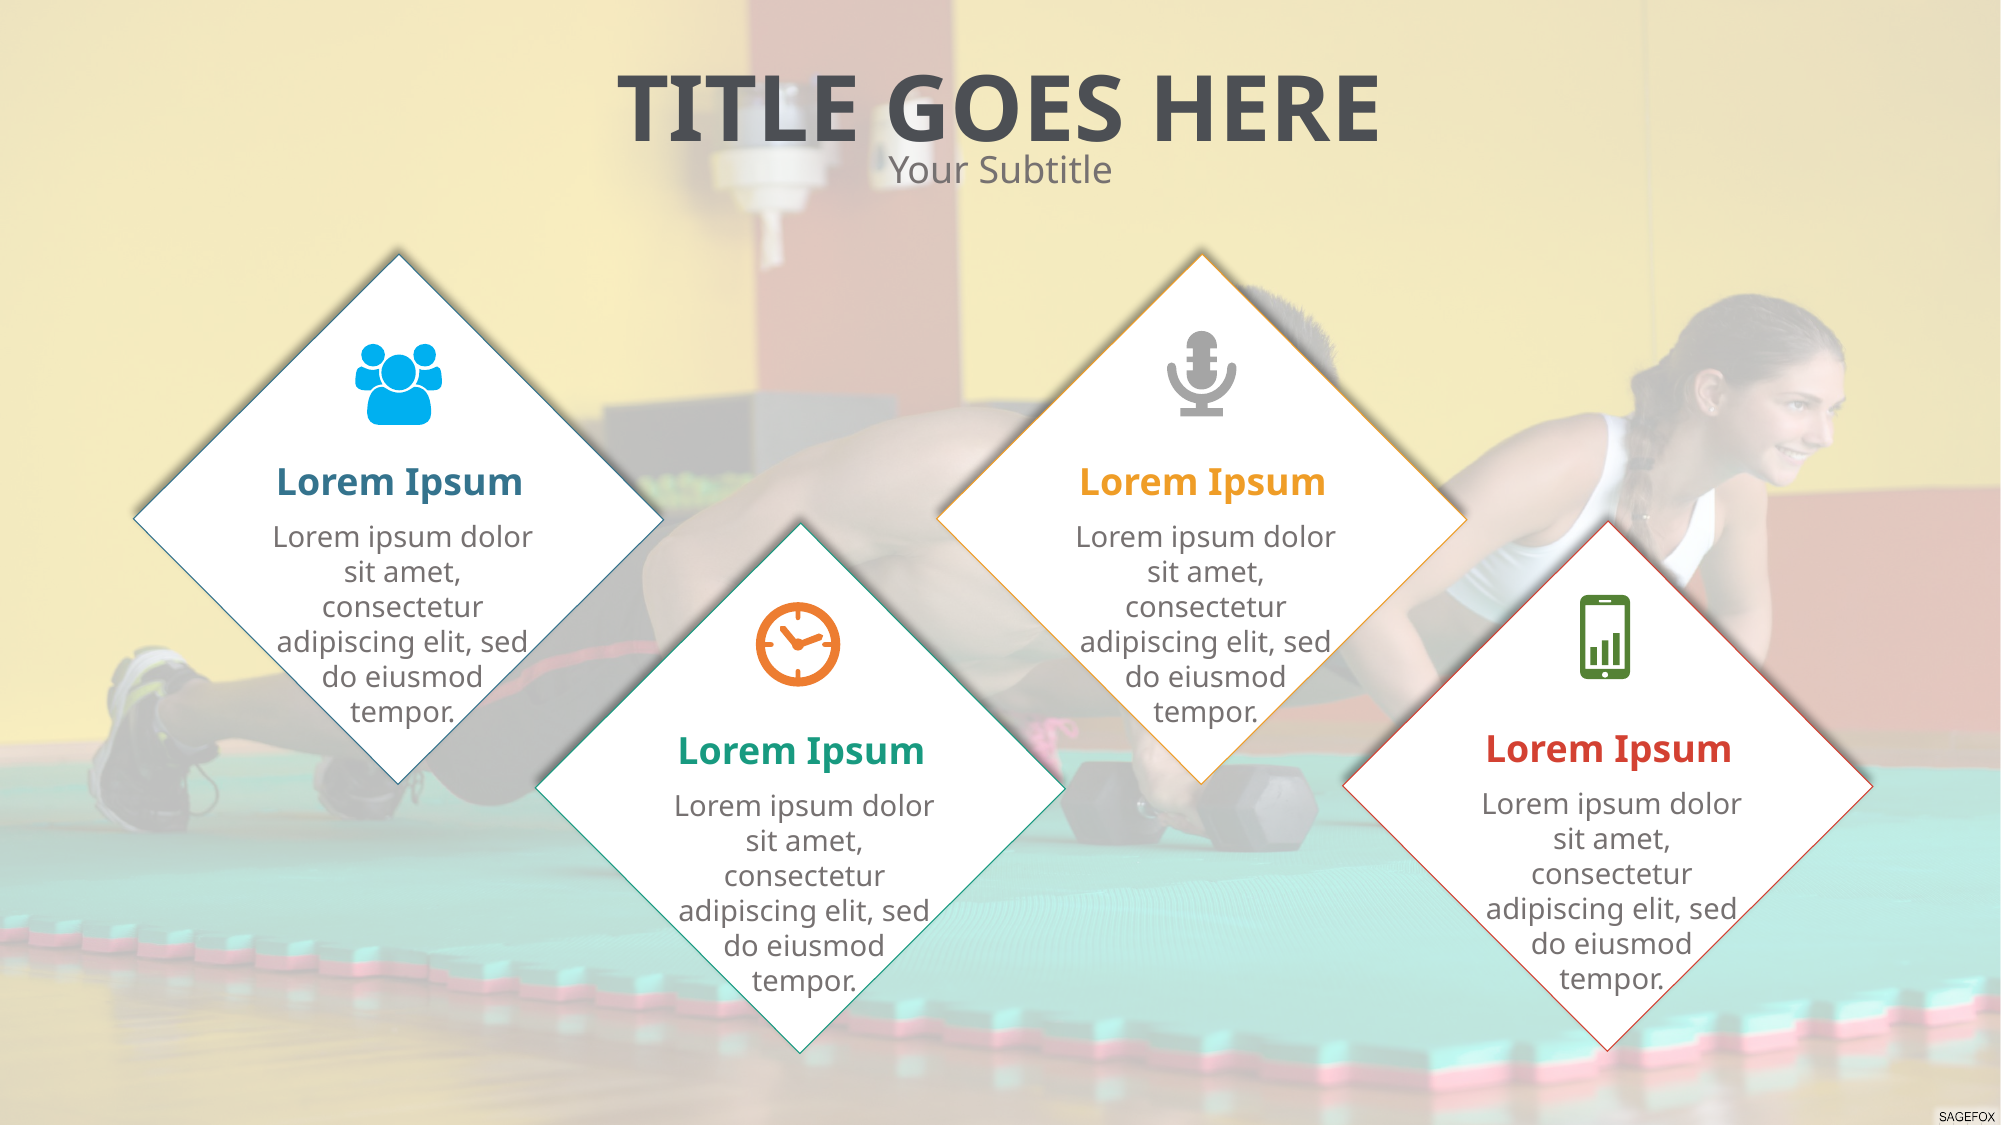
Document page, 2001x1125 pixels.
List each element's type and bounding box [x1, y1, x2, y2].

text_box [1052, 450, 1353, 668]
text_box [280, 668, 517, 786]
text_box [682, 937, 919, 1055]
text_box [1167, 330, 1237, 417]
text_box [755, 602, 841, 687]
text_box [651, 719, 952, 937]
text_box [1083, 668, 1320, 786]
text_box [1489, 935, 1726, 1053]
text_box [1458, 717, 1759, 935]
picture [1936, 1111, 1997, 1125]
text_box [935, 252, 1469, 637]
text_box [249, 450, 550, 668]
text_box [533, 521, 1067, 906]
text_box [1580, 594, 1631, 679]
text_box [548, 42, 1452, 199]
text_box [131, 252, 666, 637]
text_box [355, 343, 442, 425]
text_box [1341, 519, 1875, 903]
